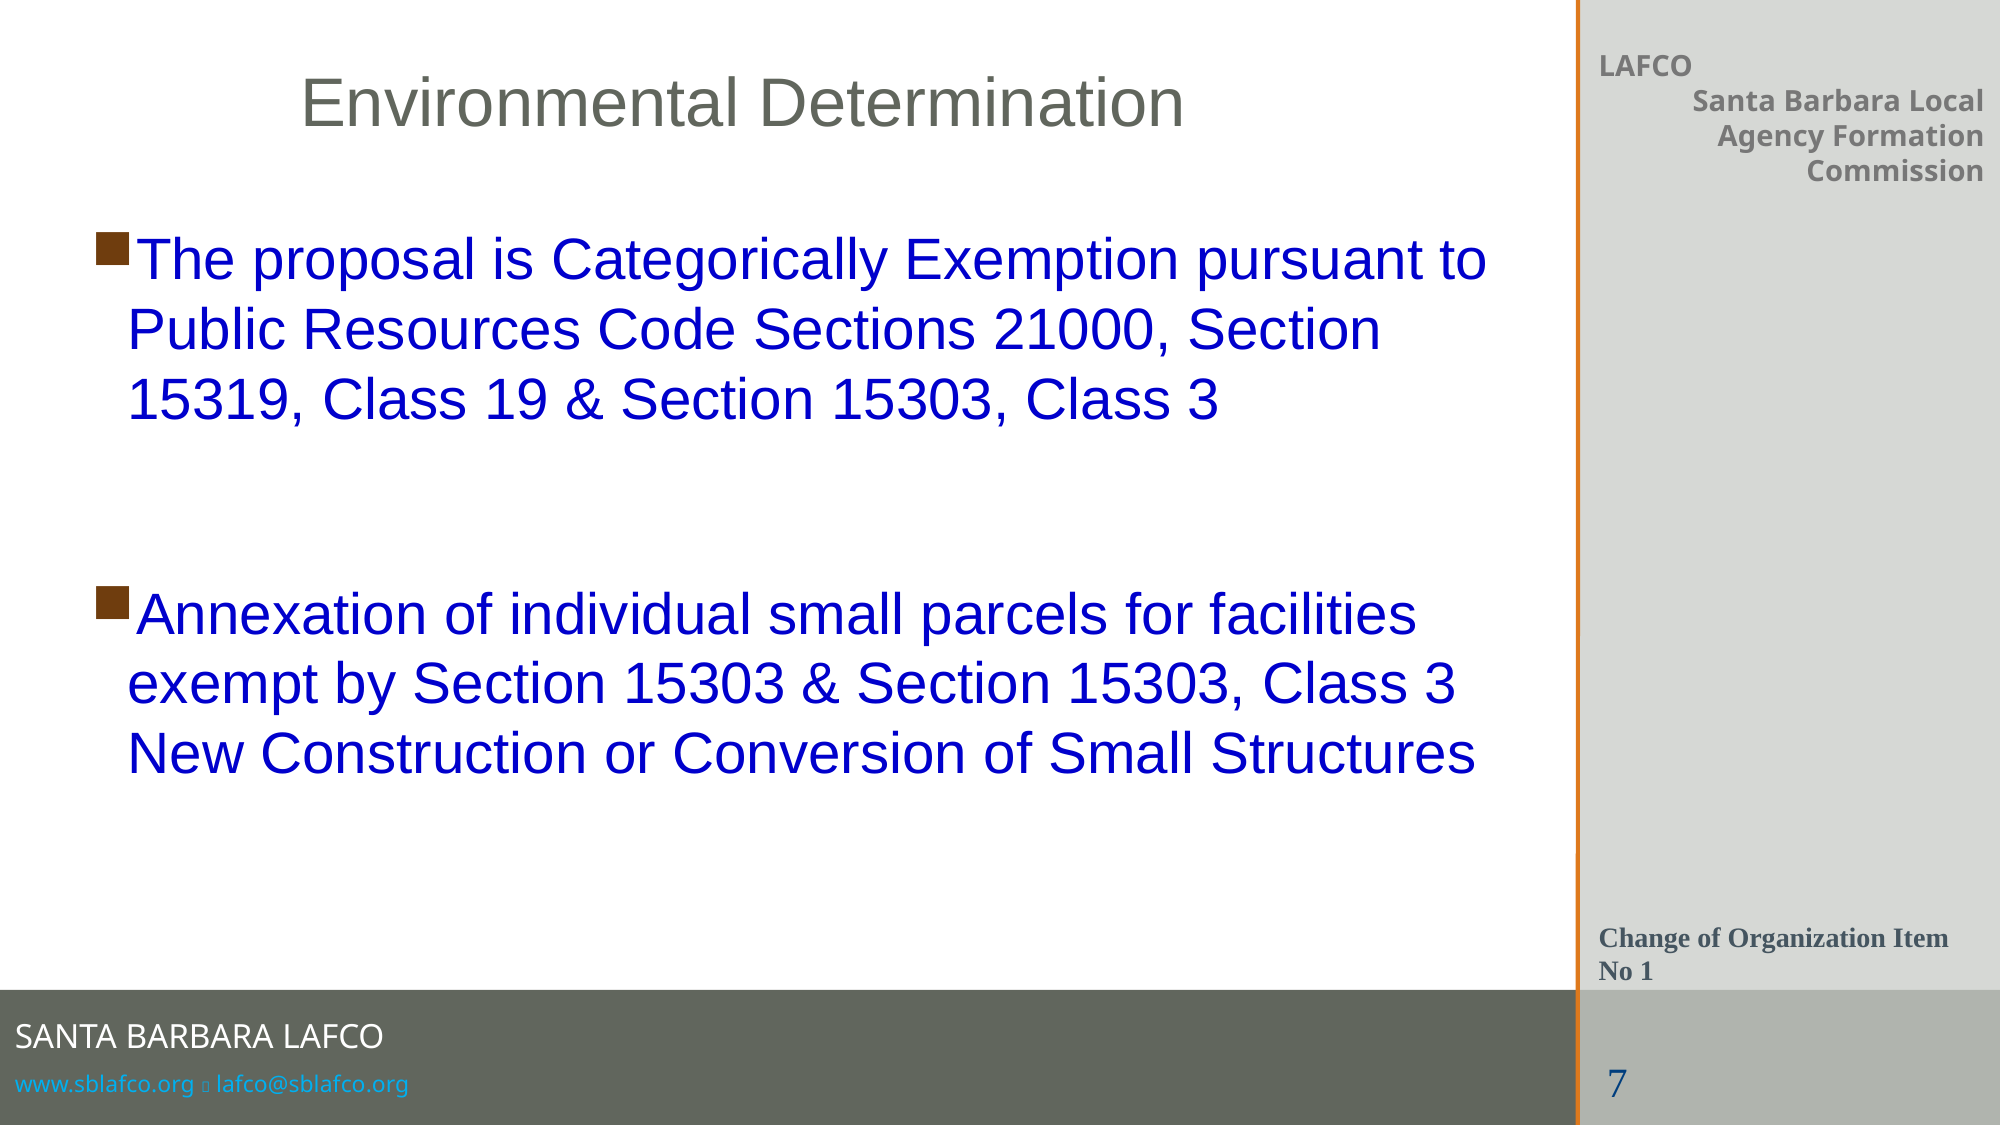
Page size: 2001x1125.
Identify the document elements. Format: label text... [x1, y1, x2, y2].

text_box Environmental Determination [135, 0, 1476, 148]
picture [202, 1082, 208, 1092]
text_box 7 [1512, 1048, 1643, 1125]
slide_number LAFCO Santa Barbara Local Agency Formation Commission [1583, 97, 2000, 172]
footer Change of Organization Item No 1 [1583, 931, 2000, 974]
text_box The proposal is Categorically Exemption pursuant to Public Resources Code Sections 21000, Section 15319, Class 19 & Section 15303, Class 3 Annexation of individual small parcels for facilities exempt by Section 15303 & Section 15303, Class 3 New Construction or Conversion of Small Structures [74, 213, 1551, 982]
